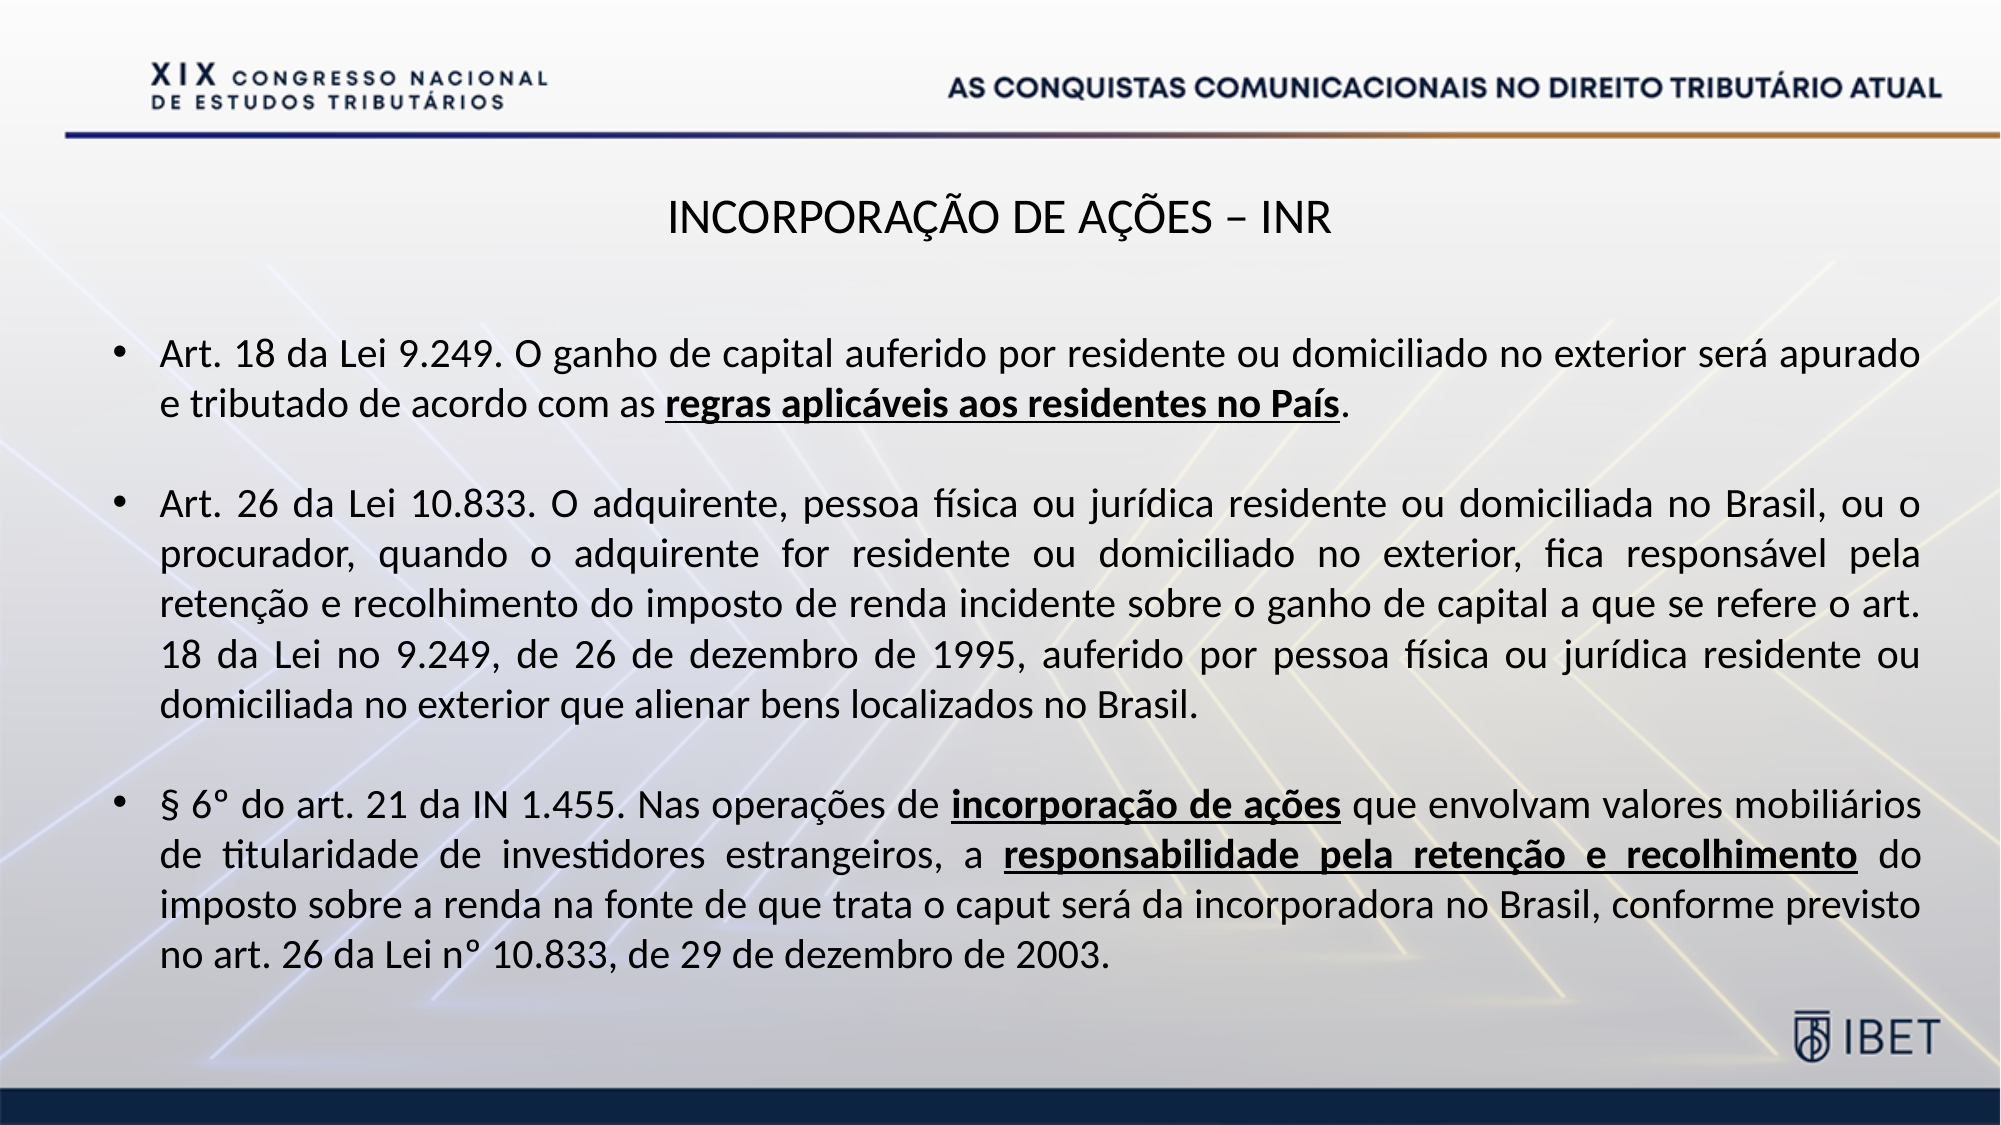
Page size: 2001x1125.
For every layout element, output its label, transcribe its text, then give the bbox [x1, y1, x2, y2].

text_box Art. 18 da Lei 9.249. O ganho de capital auferido por residente ou domiciliado no exterior será apurado e tributado de acordo com as regras aplicáveis aos residentes no País. Art. 26 da Lei 10.833. O adquirente, pessoa física ou jurídica residente ou domiciliada no Brasil, ou o procurador, quando o adquirente for residente ou domiciliado no exterior, fica responsável pela retenção e recolhimento do imposto de renda incidente sobre o ganho de capital a que se refere o art. 18 da Lei no 9.249, de 26 de dezembro de 1995, auferido por pessoa física ou jurídica residente ou domiciliada no exterior que alienar bens localizados no Brasil. § 6º do art. 21 da IN 1.455. Nas operações de incorporação de ações que envolvam valores mobiliários de titularidade de investidores estrangeiros, a responsabilidade pela retenção e recolhimento do imposto sobre a renda na fonte de que trata o caput será da incorporadora no Brasil, conforme previsto no art. 26 da Lei nº 10.833, de 29 de dezembro de 2003. [97, 318, 1937, 1125]
picture [0, 0, 2001, 1125]
text_box INCORPORAÇÃO DE AÇÕES – INR [313, 176, 1687, 252]
